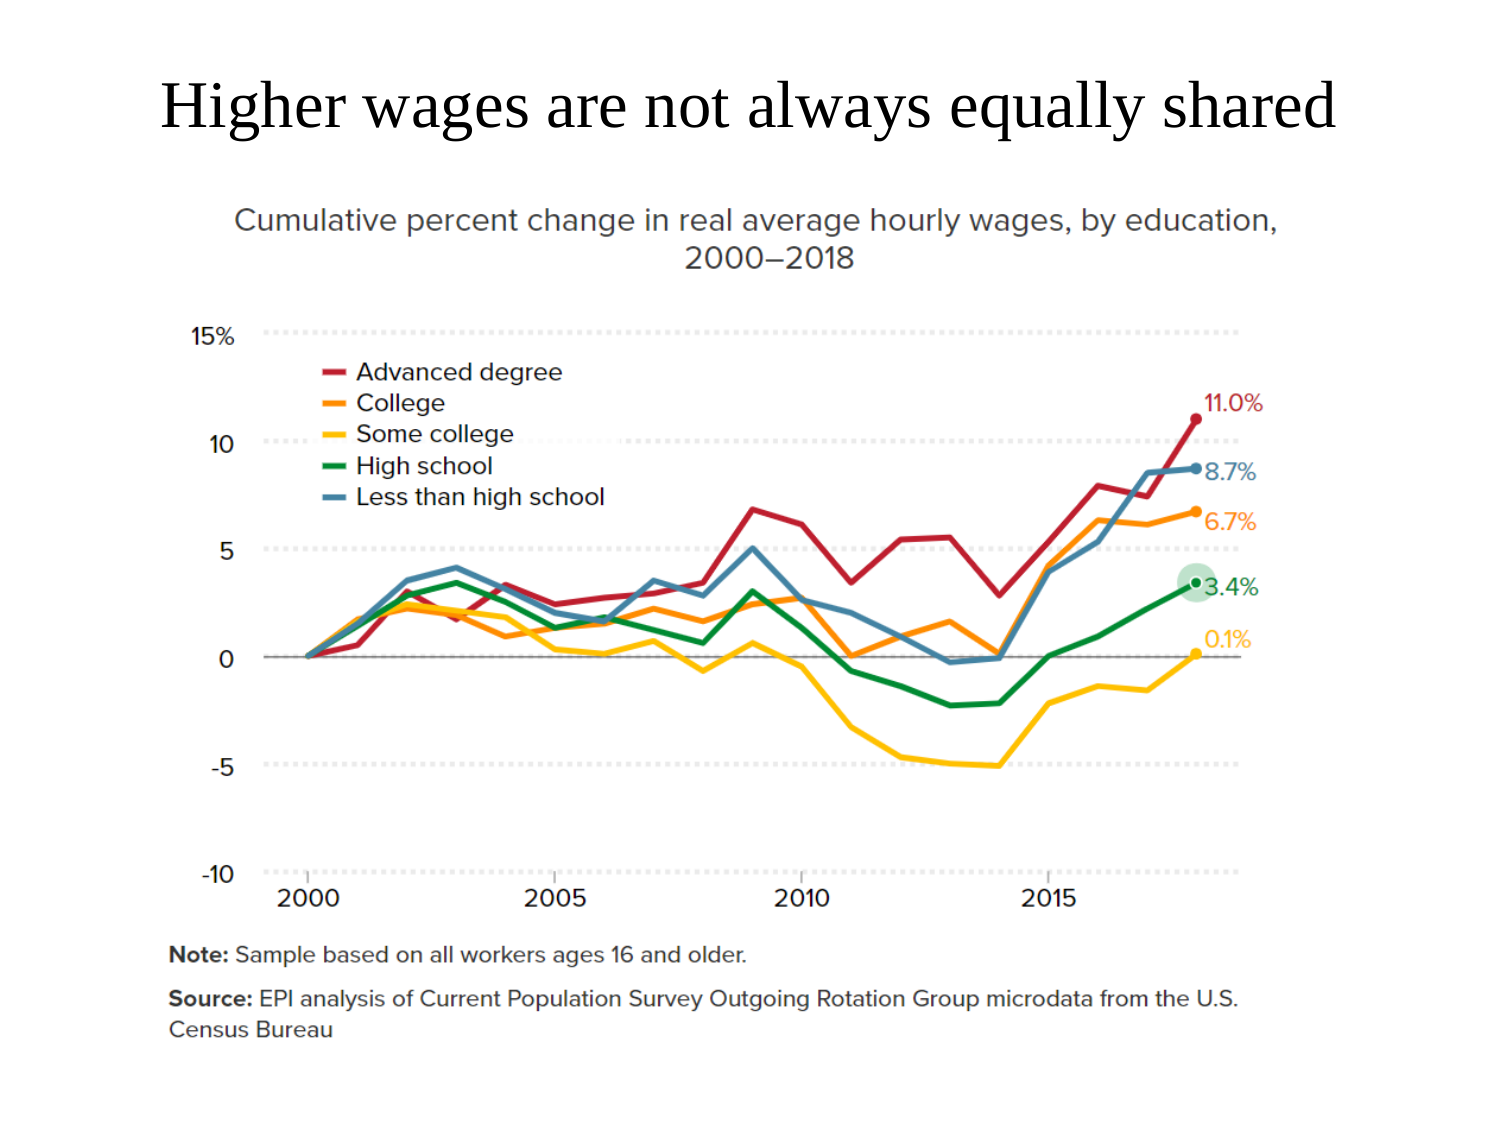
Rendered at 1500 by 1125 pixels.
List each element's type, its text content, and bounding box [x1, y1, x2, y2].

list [114, 194, 1341, 1055]
title Higher wages are not always equally shared [75, 7, 1425, 195]
